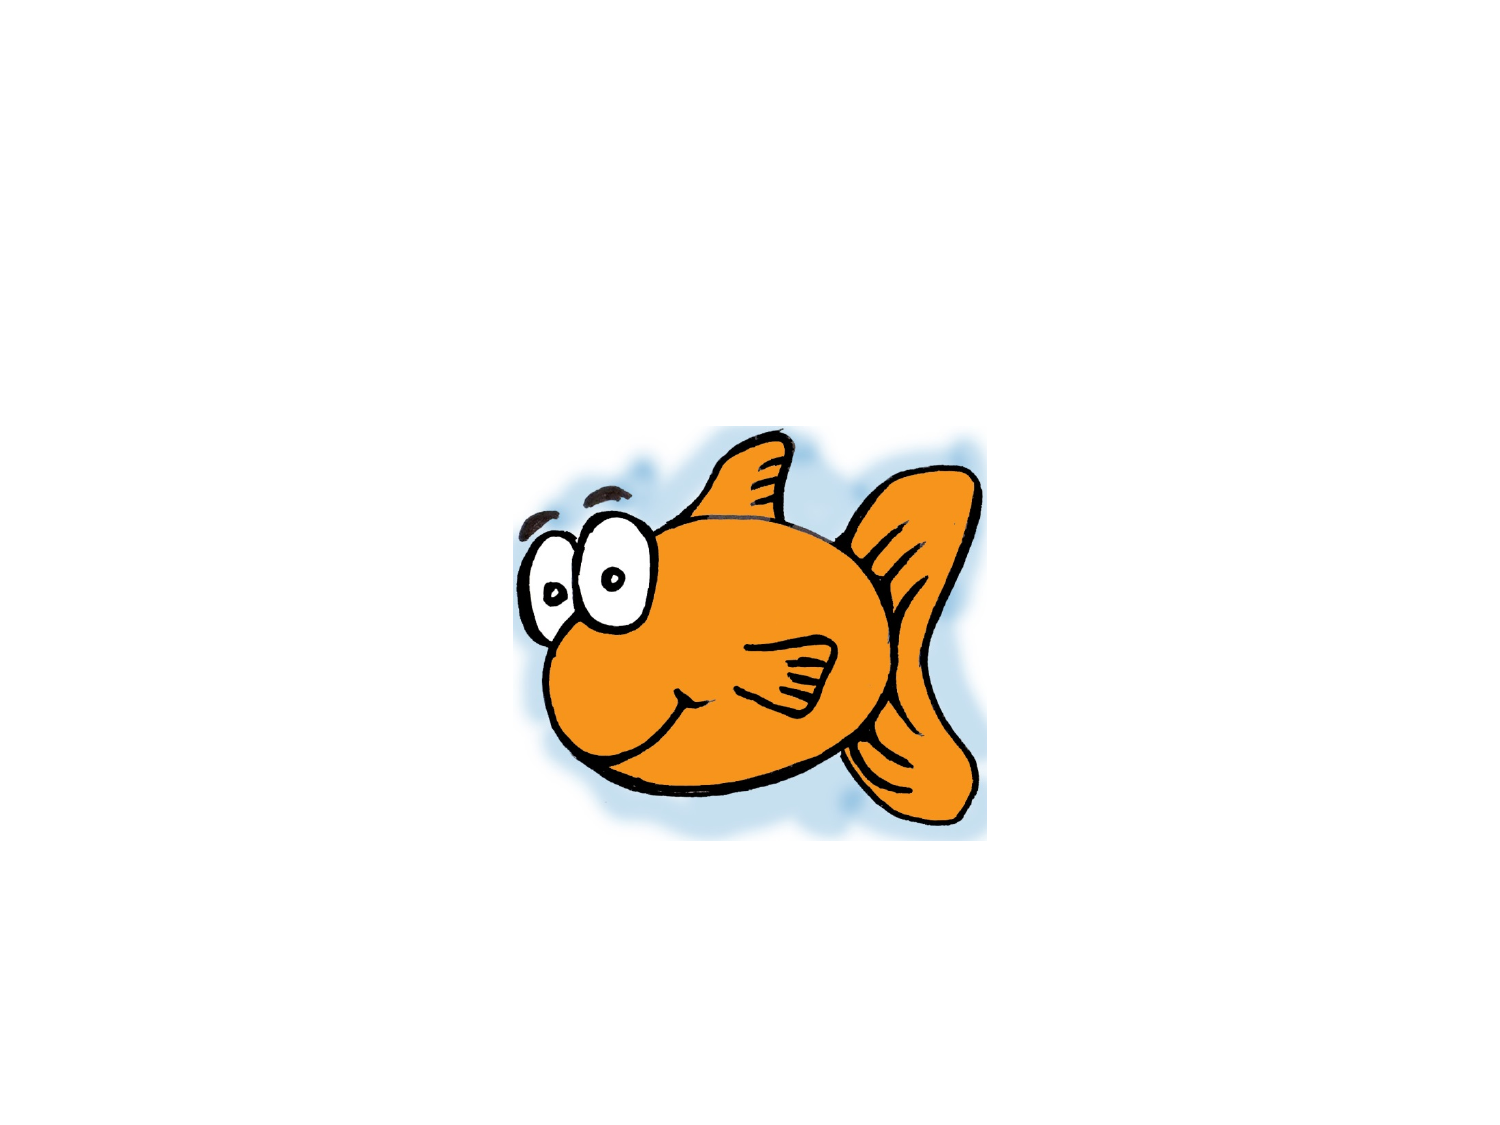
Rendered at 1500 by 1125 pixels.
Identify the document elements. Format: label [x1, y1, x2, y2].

list [513, 426, 987, 841]
